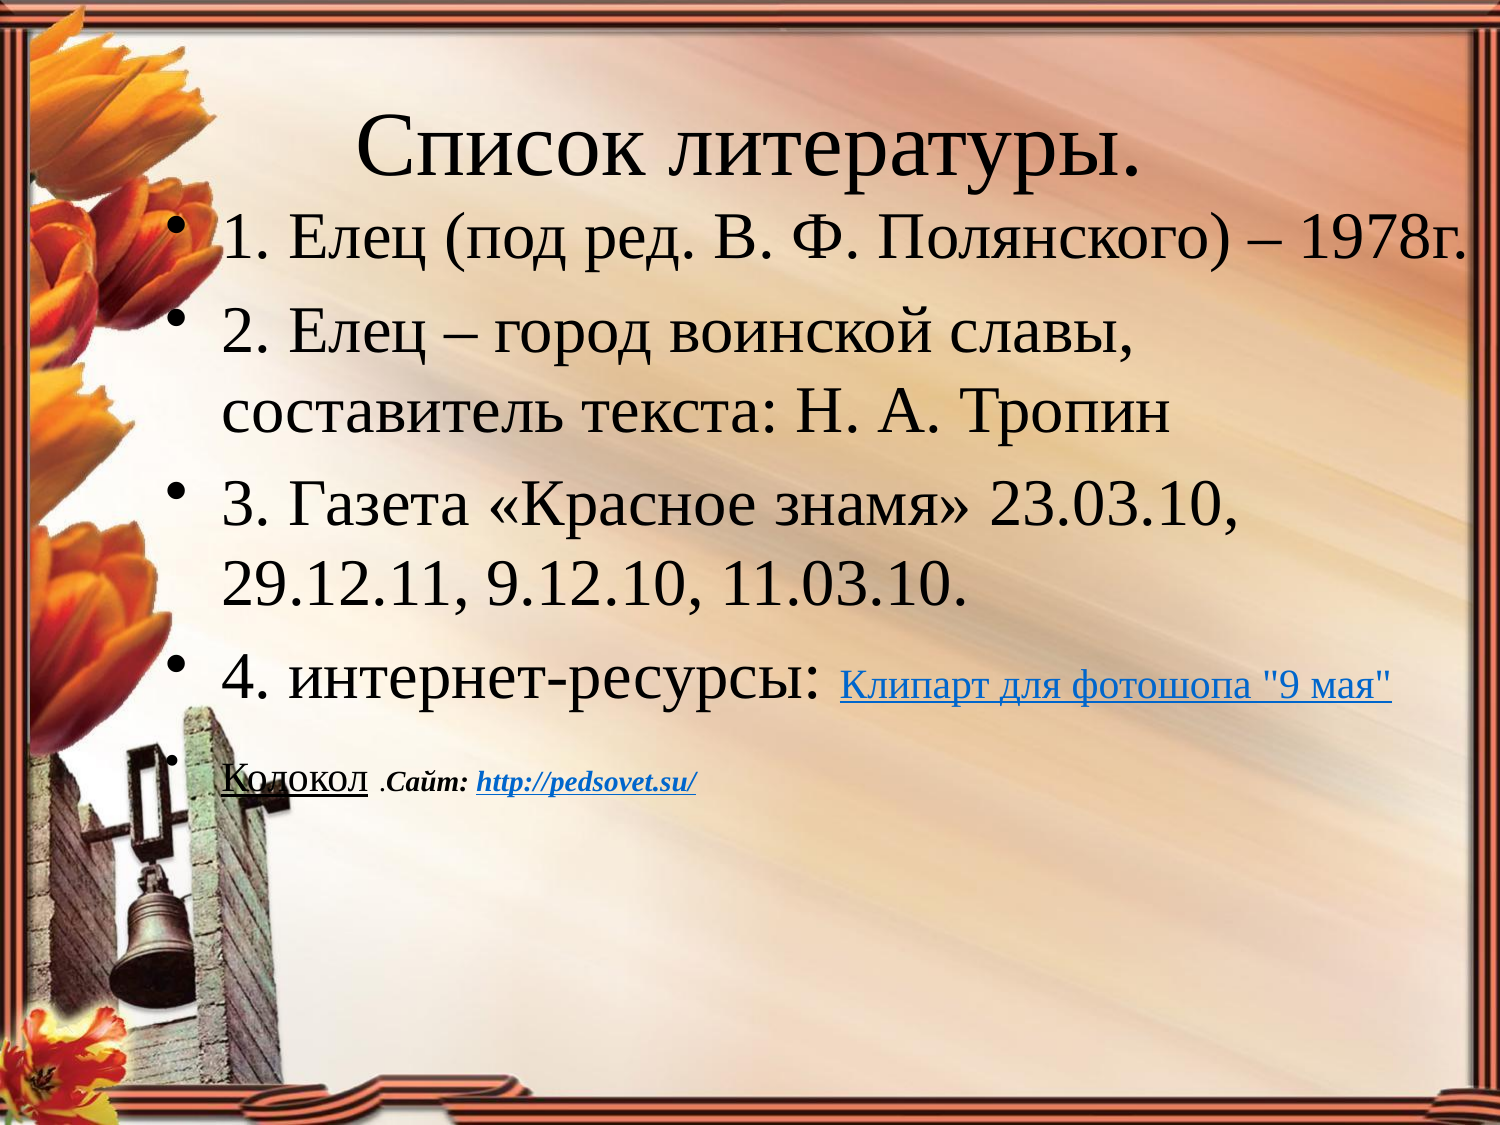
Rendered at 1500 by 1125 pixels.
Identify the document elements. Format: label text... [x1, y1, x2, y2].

picture [0, 0, 1500, 1125]
title Список литературы. [74, 44, 1426, 233]
list 1. Елец (под ред. В. Ф. Полянского) – 1978г. 2. Елец – город воинской славы, составитель текста: Н. А. Тропин 3. Газета «Красное знамя» 23.03.10, 29.12.11, 9.12.10, 11.03.10. 4. интернет-ресурсы: Клипарт для фотошопа "9 мая" Колокол .Сайт: http://pedsovet.su/ [149, 184, 1500, 928]
